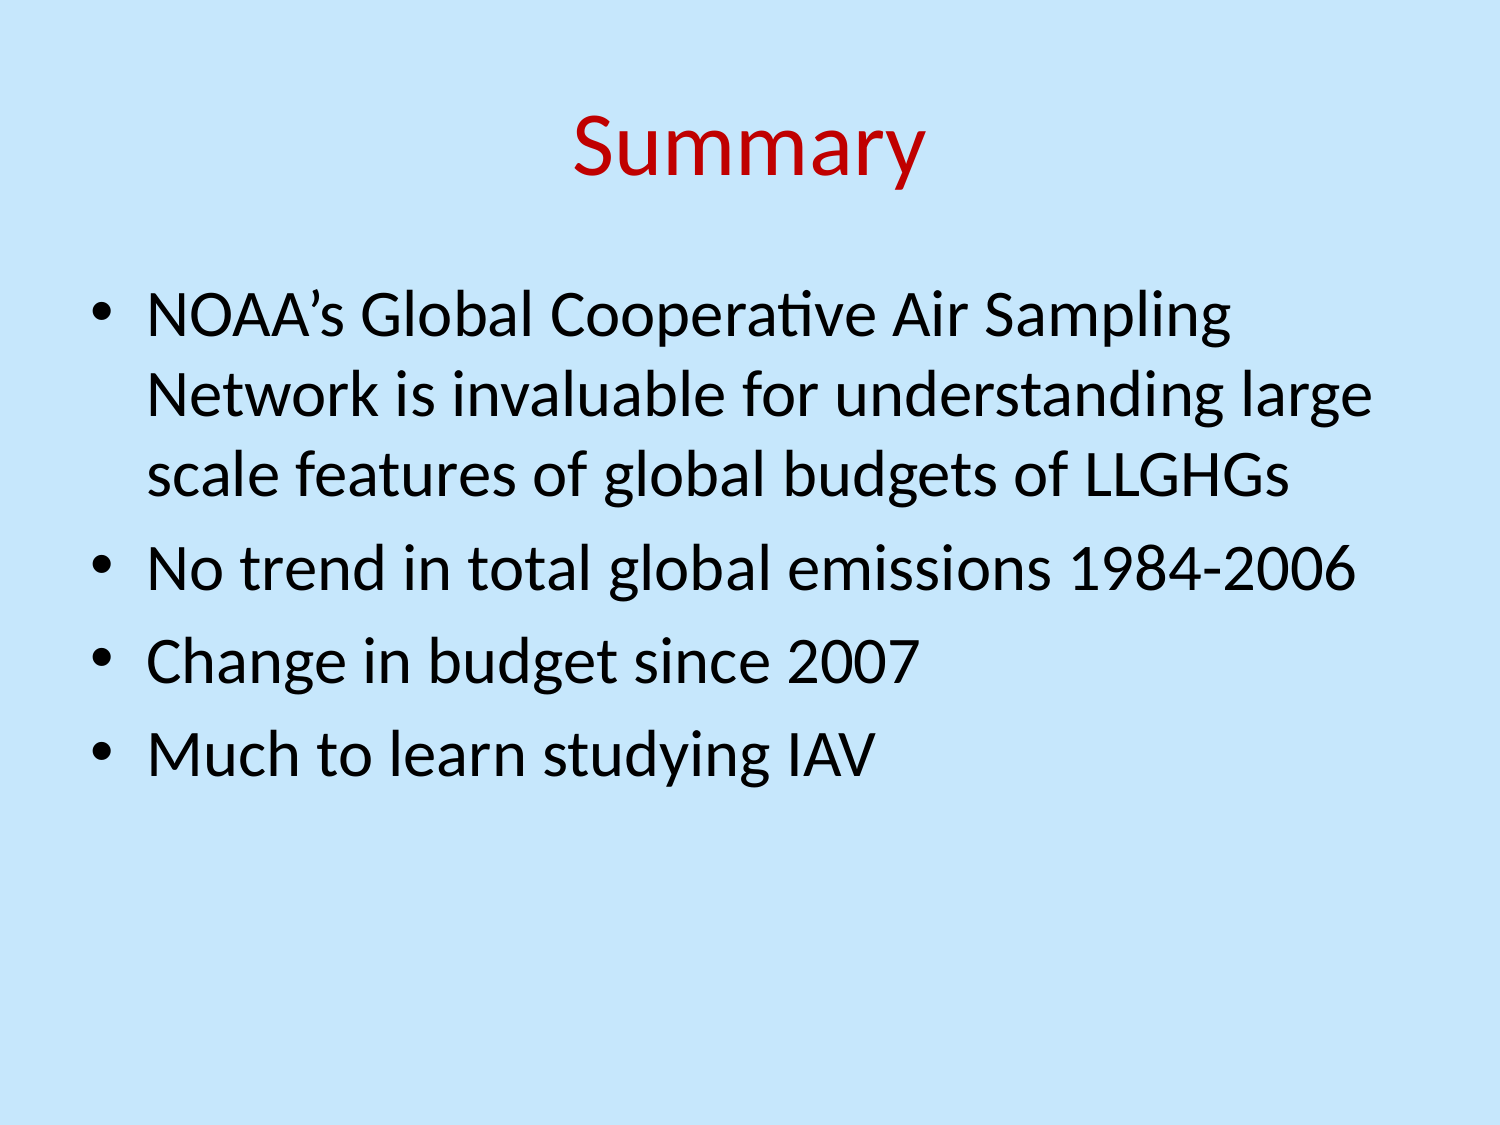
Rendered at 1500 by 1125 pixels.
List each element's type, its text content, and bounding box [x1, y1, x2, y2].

title Summary [75, 45, 1425, 233]
list NOAA’s Global Cooperative Air Sampling Network is invaluable for understanding large scale features of global budgets of LLGHGs No trend in total global emissions 1984-2006 Change in budget since 2007 Much to learn studying IAV [75, 262, 1425, 1005]
